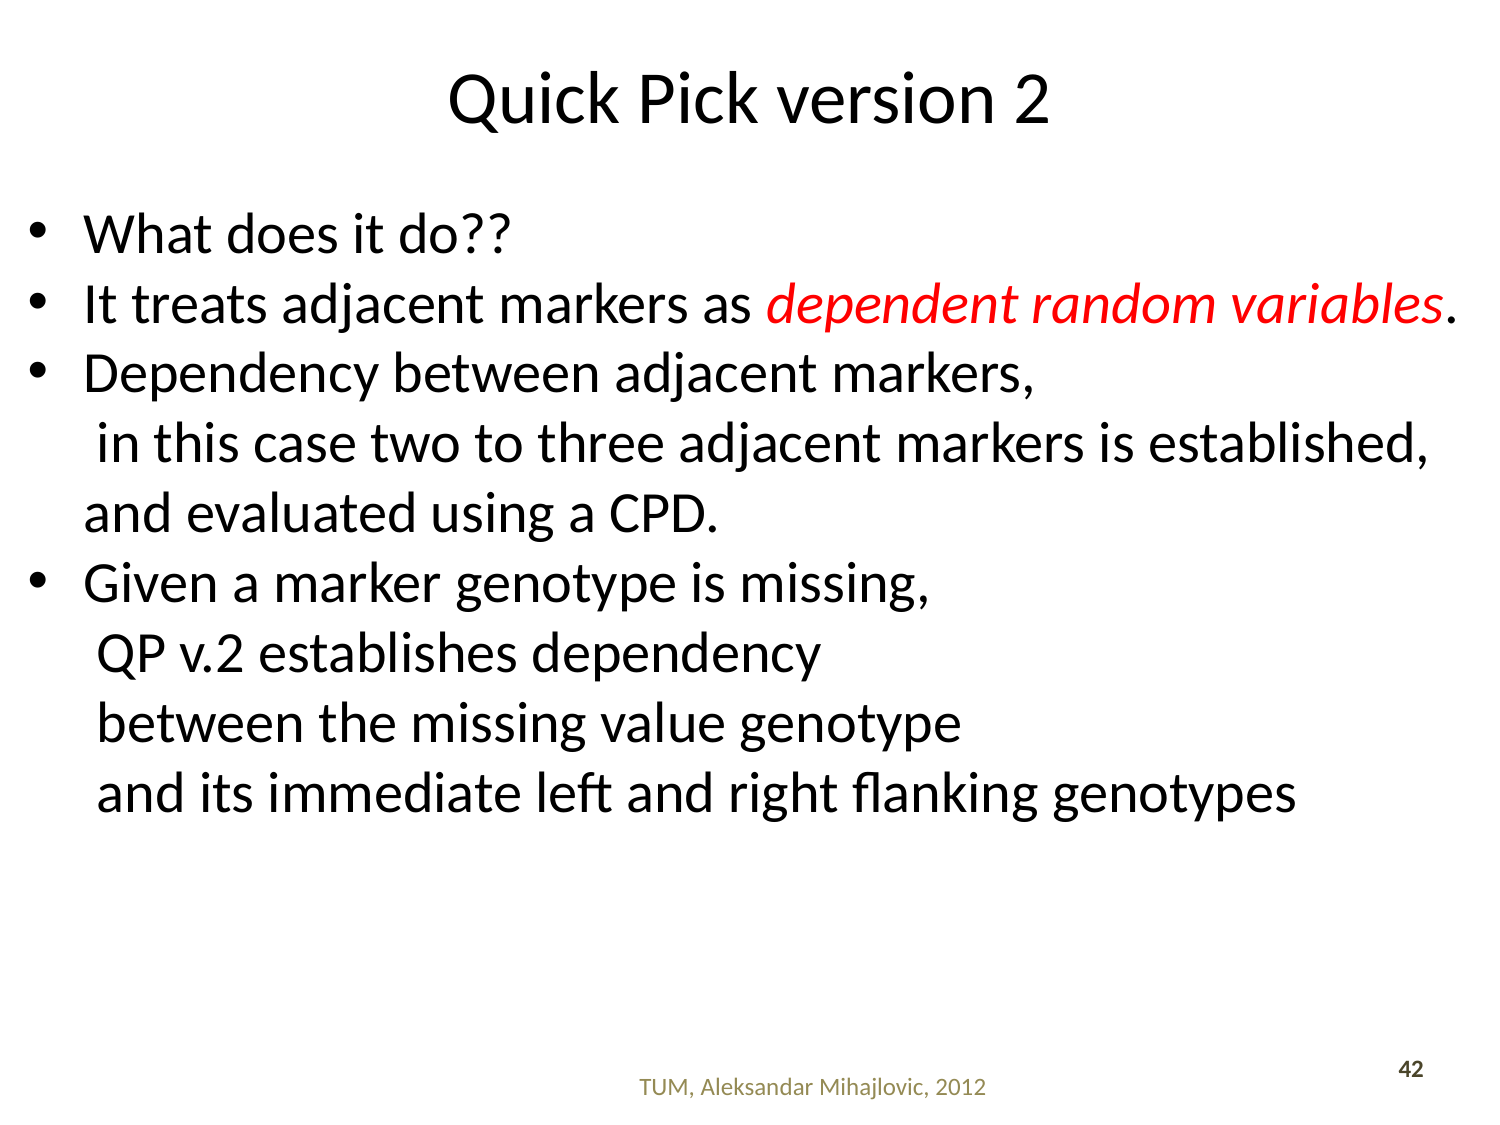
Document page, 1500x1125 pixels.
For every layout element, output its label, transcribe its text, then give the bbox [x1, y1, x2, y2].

footer TUM, Aleksandar Mihajlovic, 2012 [379, 1056, 1247, 1115]
title Quick Pick version 2 [75, 0, 1425, 187]
list What does it do?? It treats adjacent markers as dependent random variables. Dependency between adjacent markers, in this case two to three adjacent markers is established, and evaluated using a CPD. Given a marker genotype is missing, QP v.2 establishes dependency between the missing value genotype and its immediate left and right flanking genotypes [12, 187, 1488, 1025]
text_box 42 [1306, 1045, 1439, 1103]
